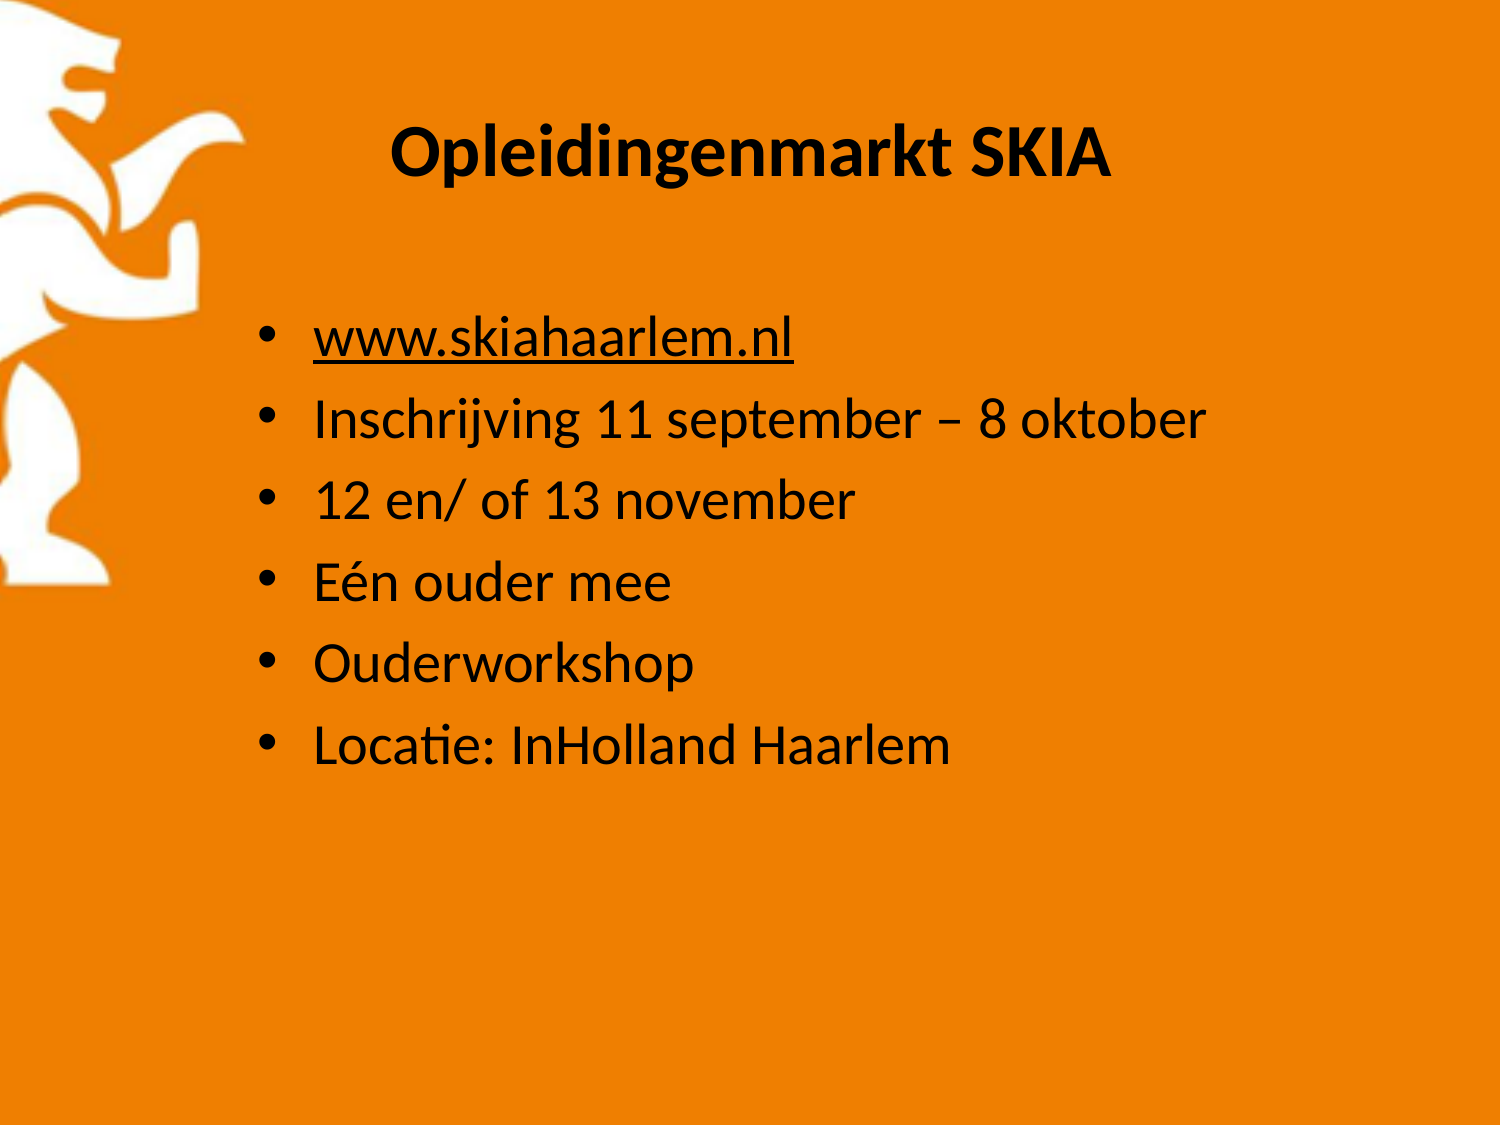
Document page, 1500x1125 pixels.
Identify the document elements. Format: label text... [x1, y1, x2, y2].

picture [0, 0, 1500, 1125]
title Opleidingenmarkt SKIA [76, 52, 1427, 241]
list www.skiahaarlem.nl Inschrijving 11 september – 8 oktober 12 en/ of 13 november Eén ouder mee Ouderworkshop Locatie: InHolland Haarlem [242, 290, 1500, 1024]
